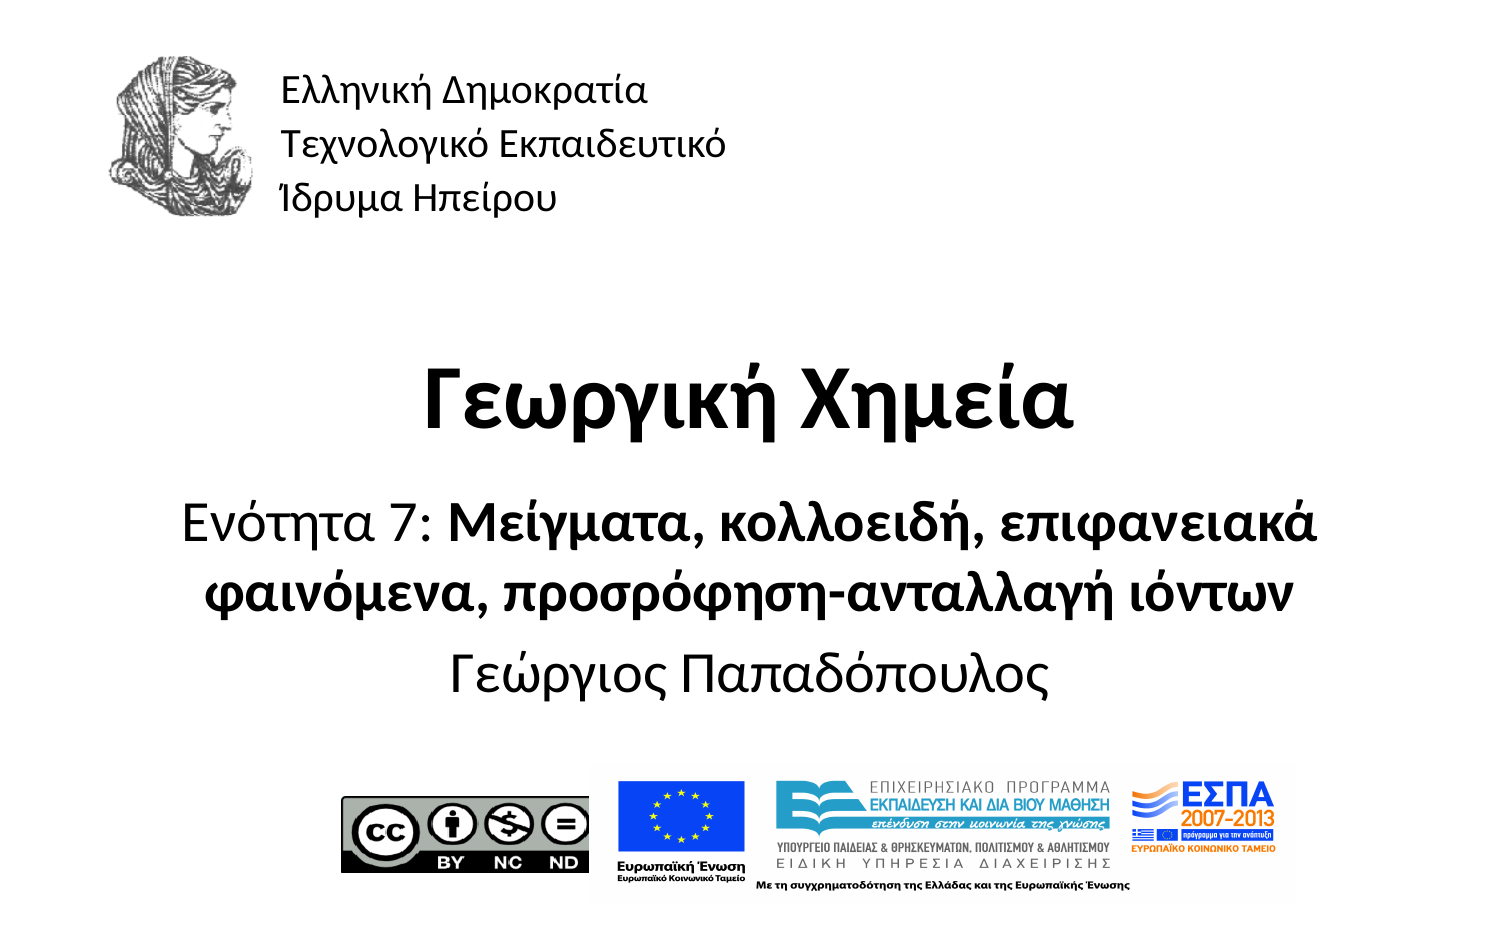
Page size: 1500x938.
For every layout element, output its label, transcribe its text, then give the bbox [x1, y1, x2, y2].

picture [341, 764, 1297, 905]
title Γεωργική Χημεία [112, 291, 1388, 475]
subtitle Ενότητα 7: Μείγματα, κολλοειδή, επιφανειακά φαινόμενα, προσρόφηση-ανταλλαγή ιόντων Γεώργιος Παπαδόπουλος [112, 475, 1388, 715]
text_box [105, 34, 798, 223]
